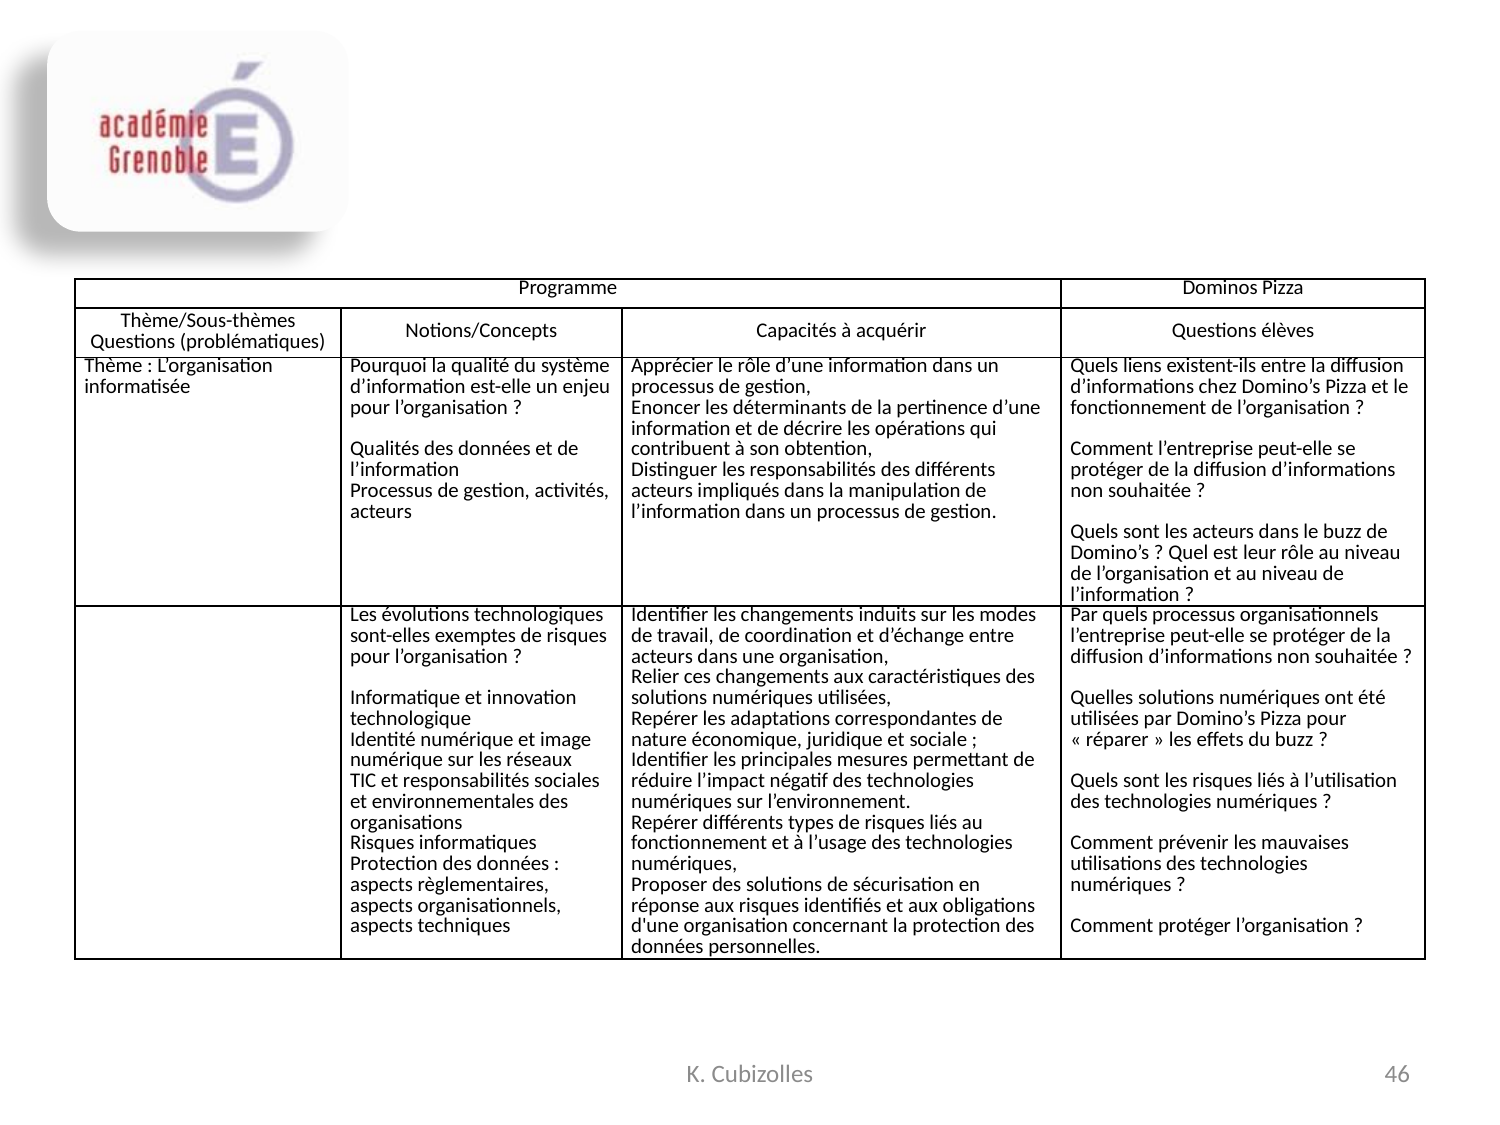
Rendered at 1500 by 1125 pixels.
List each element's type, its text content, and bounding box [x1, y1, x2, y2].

slide_number 46 [1074, 1042, 1425, 1103]
table_cell Notions/Concepts [342, 309, 621, 357]
table_header Dominos Pizza [1062, 280, 1424, 307]
table_cell Thème/Sous-thèmes Questions (problématiques) [76, 309, 340, 357]
footer K. Cubizolles [512, 1042, 988, 1103]
table_cell Apprécier le rôle d’une information dans un processus de gestion, Enoncer les déterminants de la pertinence d’une information et de décrire les opérations qui contribuent à son obtention, Distinguer les responsabilités des différents acteurs impliqués dans la manipulation de l’information dans un processus de gestion. [623, 358, 1060, 605]
table_header Programme [76, 280, 1060, 307]
table_cell [76, 607, 340, 958]
table_cell Les évolutions technologiques sont-elles exemptes de risques pour l’organisation ? Informatique et innovation technologique Identité numérique et image numérique sur les réseaux TIC et responsabilités sociales et environnementales des organisations Risques informatiques Protection des données : aspects règlementaires, aspects organisationnels, aspects techniques [342, 607, 621, 958]
table_cell Identifier les changements induits sur les modes de travail, de coordination et d’échange entre acteurs dans une organisation, Relier ces changements aux caractéristiques des solutions numériques utilisées, Repérer les adaptations correspondantes de nature économique, juridique et sociale ; Identifier les principales mesures permettant de réduire l’impact négatif des technologies numériques sur l’environnement. Repérer différents types de risques liés au fonctionnement et à l’usage des technologies numériques, Proposer des solutions de sécurisation en réponse aux risques identifiés et aux obligations d'une organisation concernant la protection des données personnelles. [623, 607, 1060, 958]
table_cell Questions élèves [1062, 309, 1424, 357]
table_cell Thème : L’organisation informatisée [76, 358, 340, 605]
table_cell Pourquoi la qualité du système d’information est-elle un enjeu pour l’organisation ? Qualités des données et de l’information Processus de gestion, activités, acteurs [342, 358, 621, 605]
table_cell Capacités à acquérir [623, 309, 1060, 357]
picture [47, 30, 349, 232]
table_cell Quels liens existent-ils entre la diffusion d’informations chez Domino’s Pizza et le fonctionnement de l’organisation ? Comment l’entreprise peut-elle se protéger de la diffusion d’informations non souhaitée ? Quels sont les acteurs dans le buzz de Domino’s ? Quel est leur rôle au niveau de l’organisation et au niveau de l’information ? [1062, 358, 1424, 605]
table_cell Par quels processus organisationnels l’entreprise peut-elle se protéger de la diffusion d’informations non souhaitée ? Quelles solutions numériques ont été utilisées par Domino’s Pizza pour « réparer » les effets du buzz ? Quels sont les risques liés à l’utilisation des technologies numériques ? Comment prévenir les mauvaises utilisations des technologies numériques ? Comment protéger l’organisation ? [1062, 607, 1424, 958]
